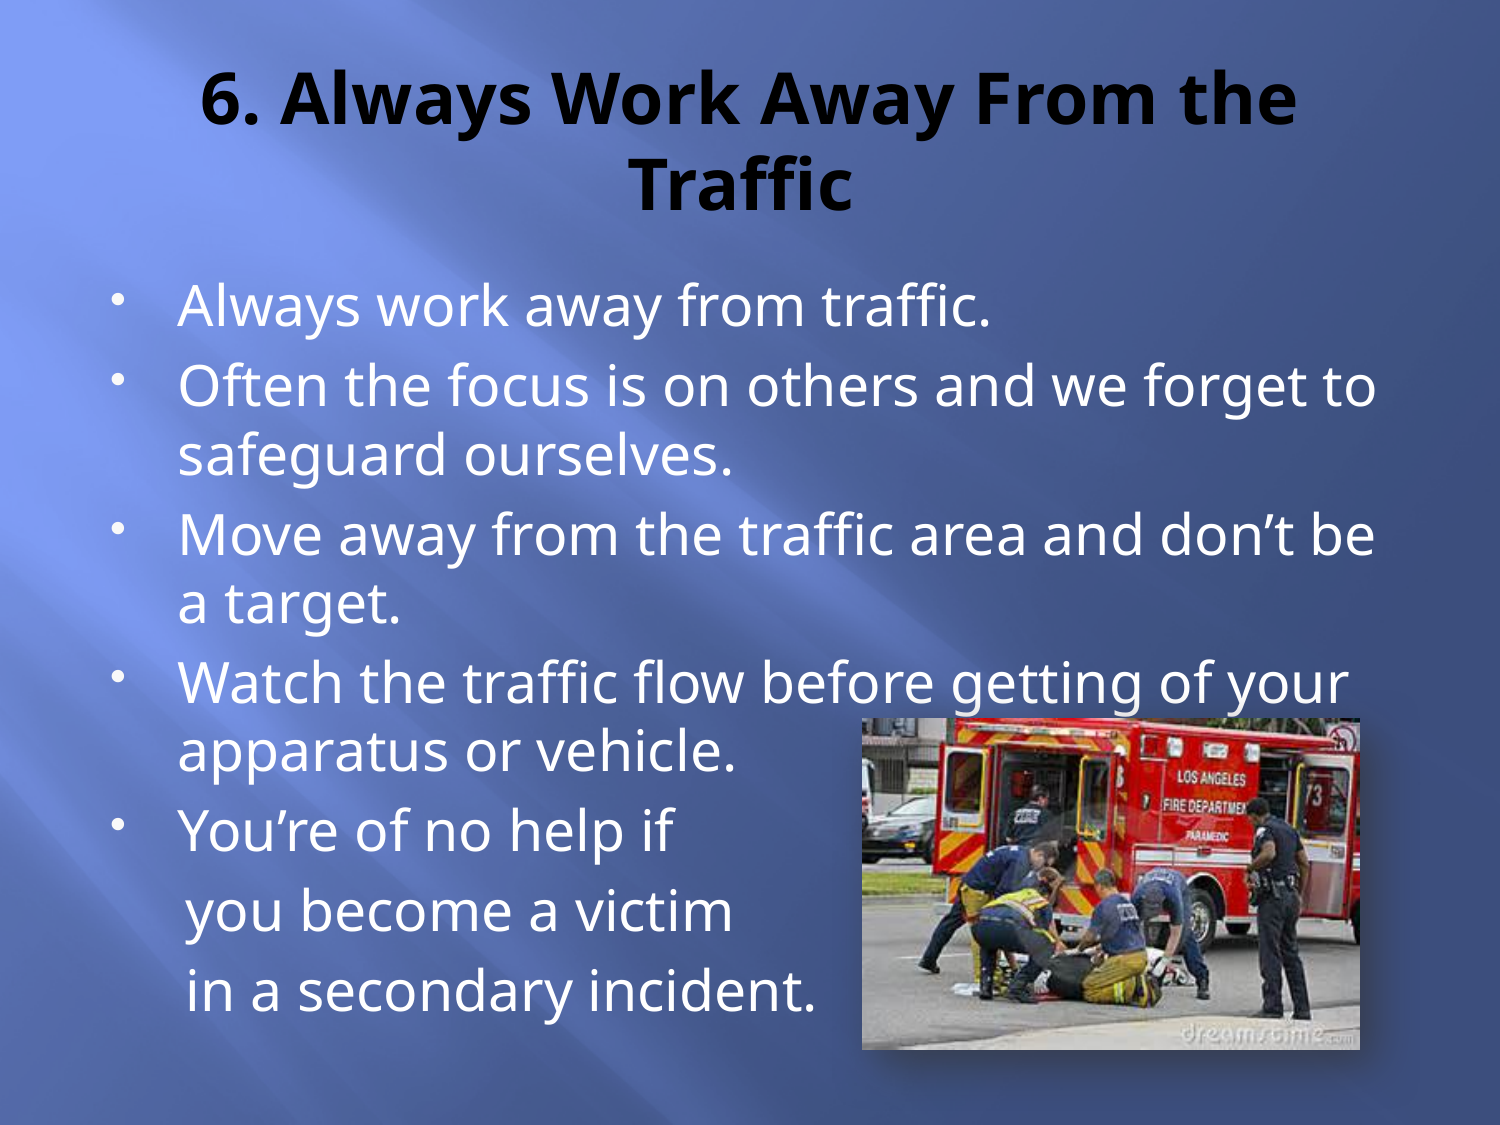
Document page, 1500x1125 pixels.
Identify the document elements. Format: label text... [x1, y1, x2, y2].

picture [862, 718, 1360, 1051]
list Always work away from traffic. Often the focus is on others and we forget to safeguard ourselves. Move away from the traffic area and don’t be a target. Watch the traffic flow before getting of your apparatus or vehicle. You’re of no help if you become a victim in a secondary incident. [75, 262, 1425, 1035]
title 6. Always Work Away From the Traffic [75, 45, 1425, 233]
